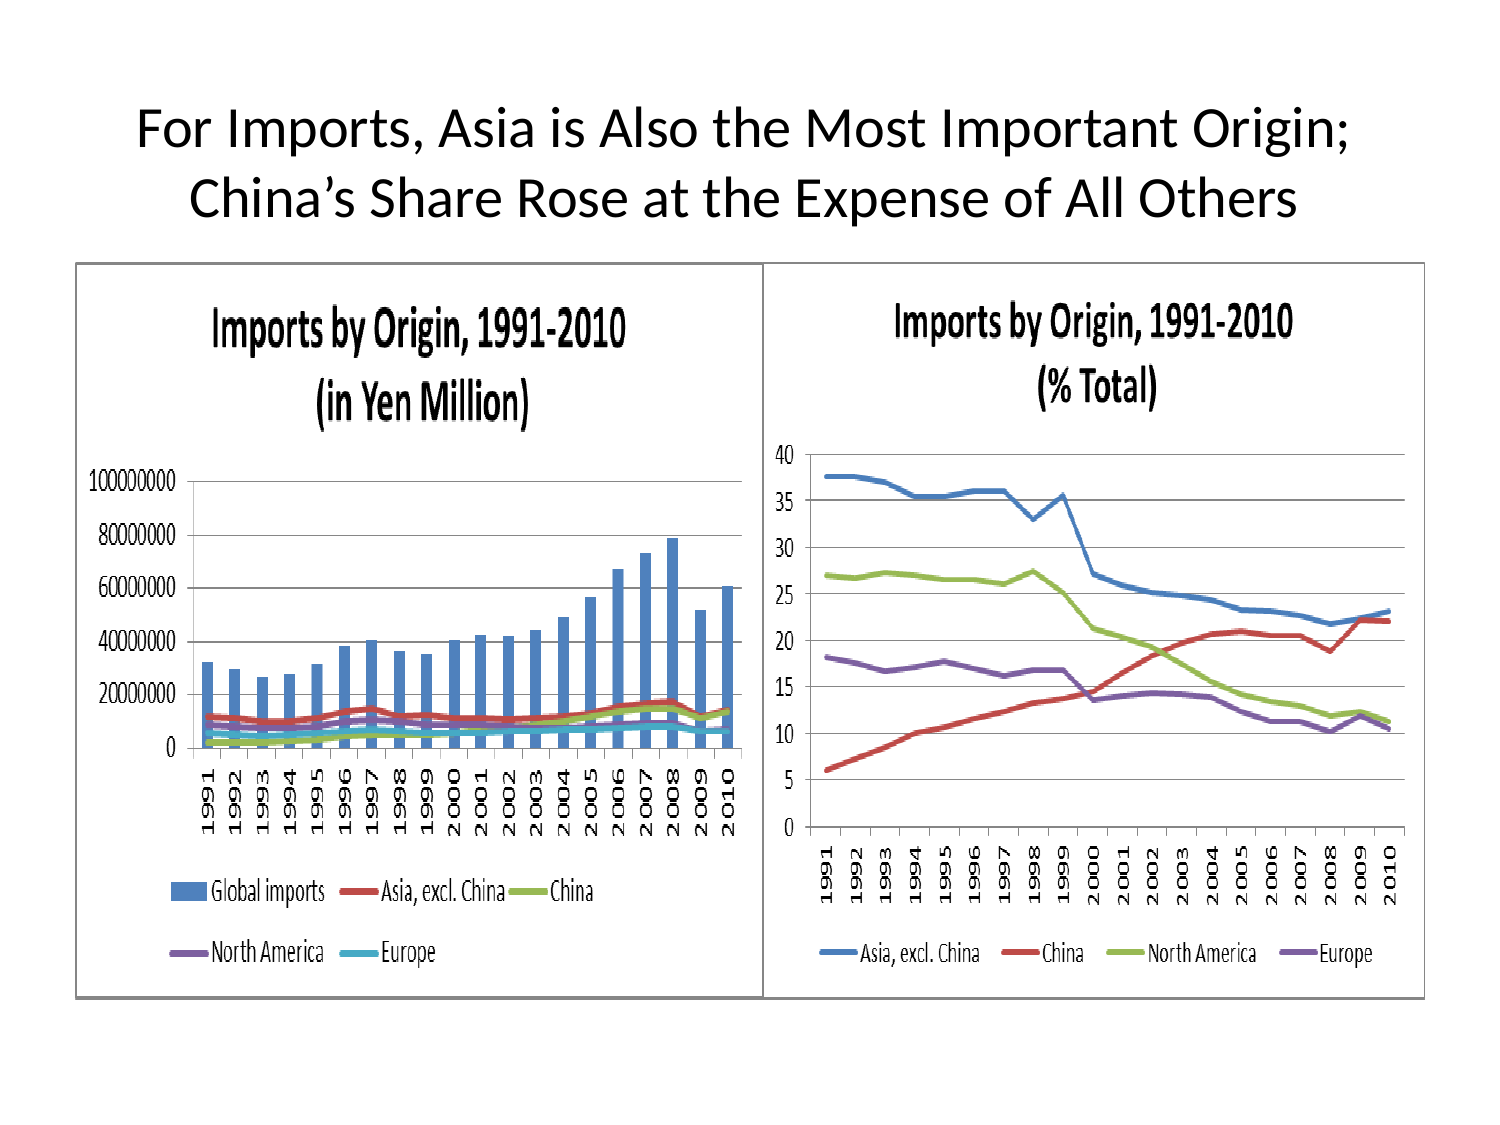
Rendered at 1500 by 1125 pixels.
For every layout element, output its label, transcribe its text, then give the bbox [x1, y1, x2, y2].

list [74, 262, 760, 1001]
picture [762, 262, 1426, 1001]
title For Imports, Asia is Also the Most Important Origin; China’s Share Rose at the Expense of All Others [69, 65, 1420, 253]
